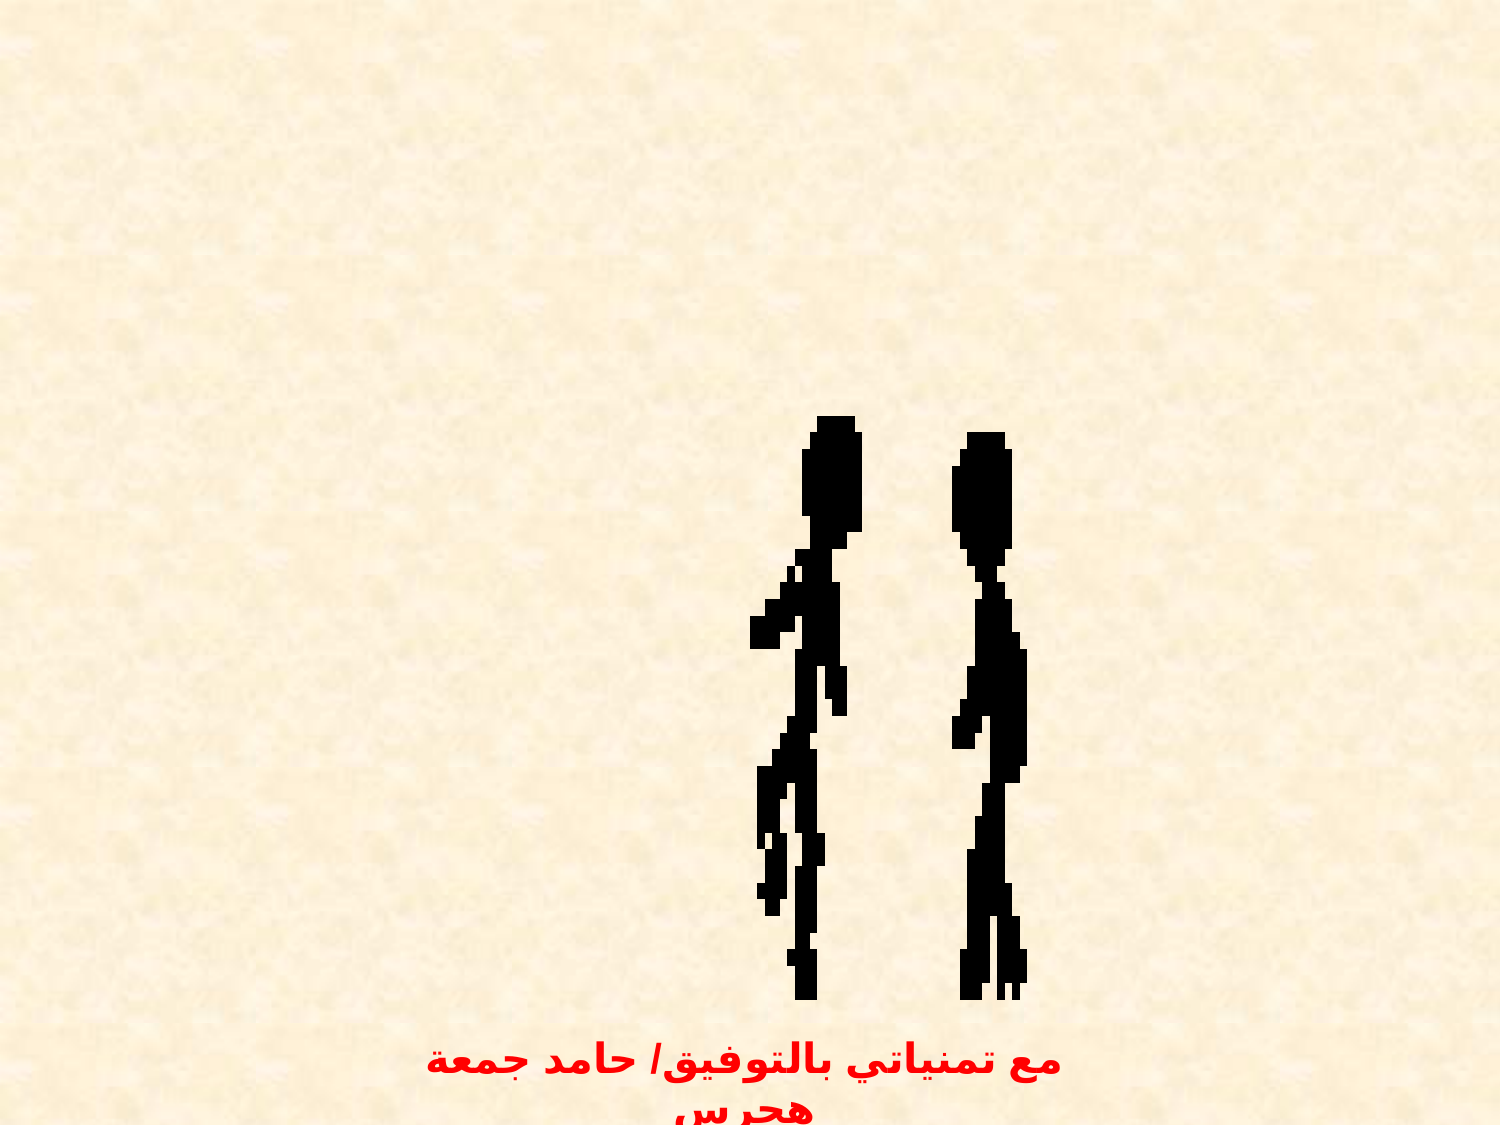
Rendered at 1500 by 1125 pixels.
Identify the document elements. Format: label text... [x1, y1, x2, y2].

footer مع تمنياتي بالتوفيق/ حامد جمعة هجرس [348, 1024, 1141, 1125]
picture [0, 0, 1500, 1125]
